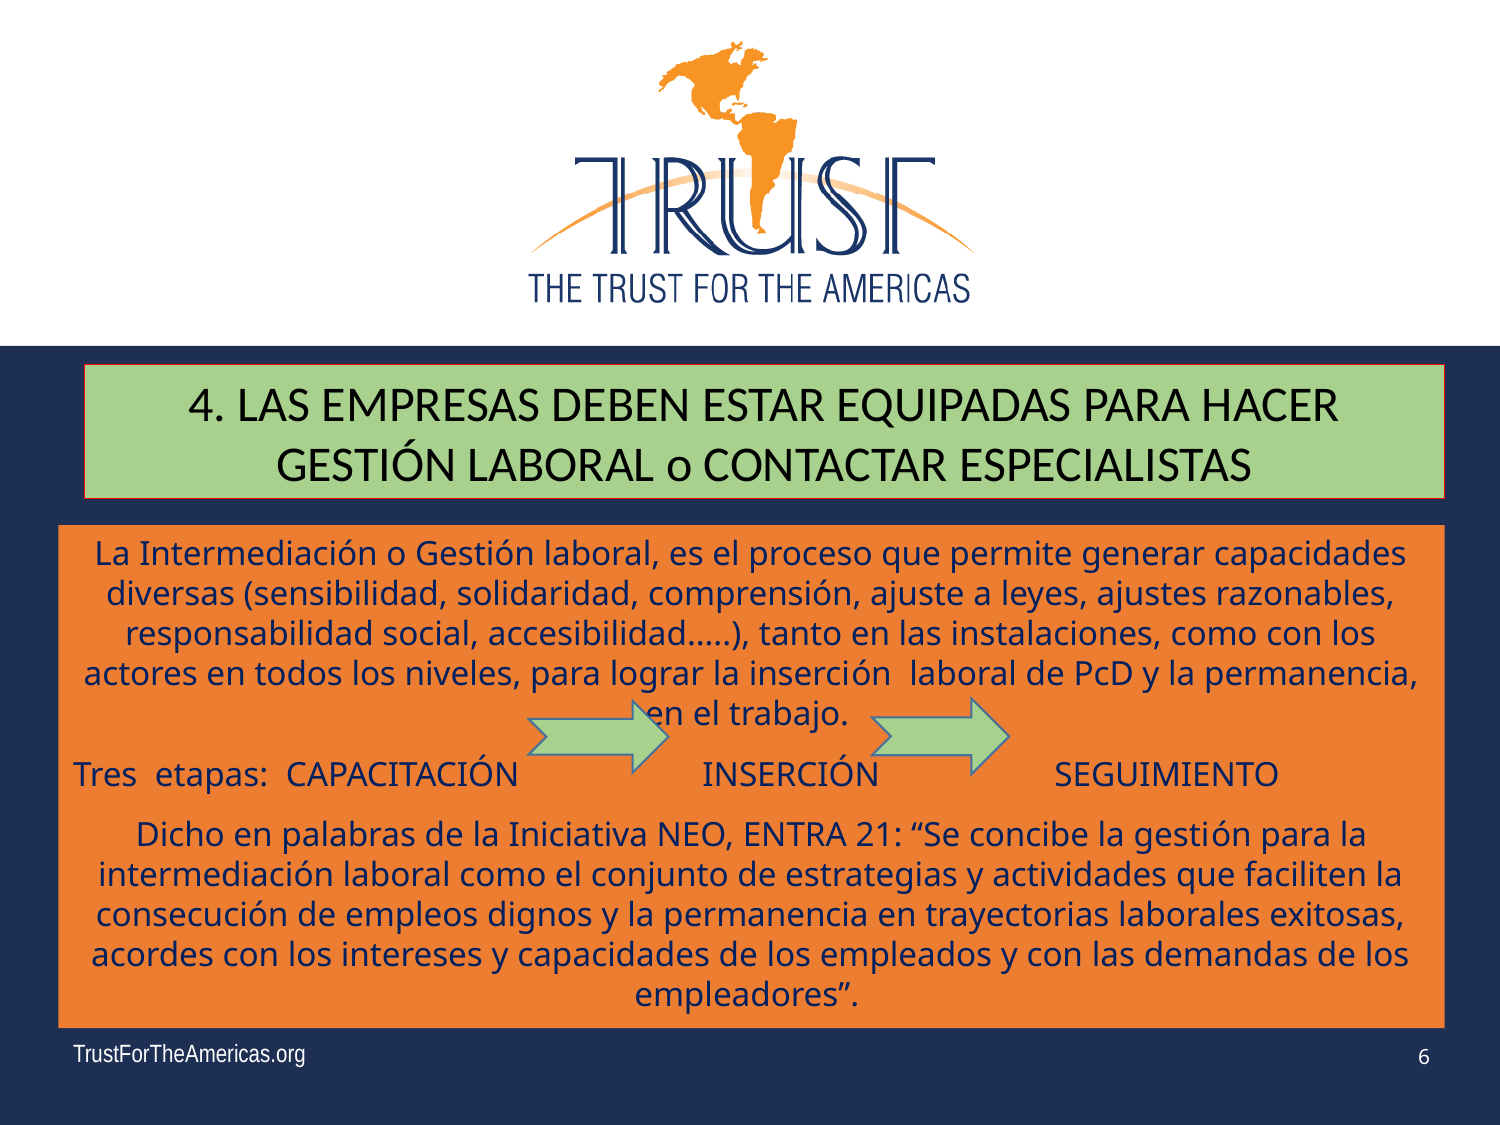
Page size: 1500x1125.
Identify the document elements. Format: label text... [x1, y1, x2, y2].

text_box [525, 698, 670, 776]
list La Intermediación o Gestión laboral, es el proceso que permite generar capacidades diversas (sensibilidad, solidaridad, comprensión, ajuste a leyes, ajustes razonables, responsabilidad social, accesibilidad…..), tanto en las instalaciones, como con los actores en todos los niveles, para lograr la inserción laboral de PcD y la permanencia, en el trabajo. Tres etapas: CAPACITACIÓN INSERCIÓN SEGUIMIENTO Dicho en palabras de la Iniciativa NEO, ENTRA 21: “Se concibe la gestión para la intermediación laboral como el conjunto de estrategias y actividades que faciliten la consecución de empleos dignos y la permanencia en trayectorias laborales exitosas, acordes con los intereses y capacidades de los empleados y con las demandas de los empleadores”. [58, 525, 1445, 1029]
text_box [869, 696, 1011, 777]
slide_number 5 [1107, 1029, 1445, 1088]
text_box 4. LAS EMPRESAS DEBEN ESTAR EQUIPADAS PARA HACER GESTIÓN LABORAL o CONTACTAR ESPECIALISTAS [84, 364, 1445, 499]
picture [519, 32, 986, 314]
